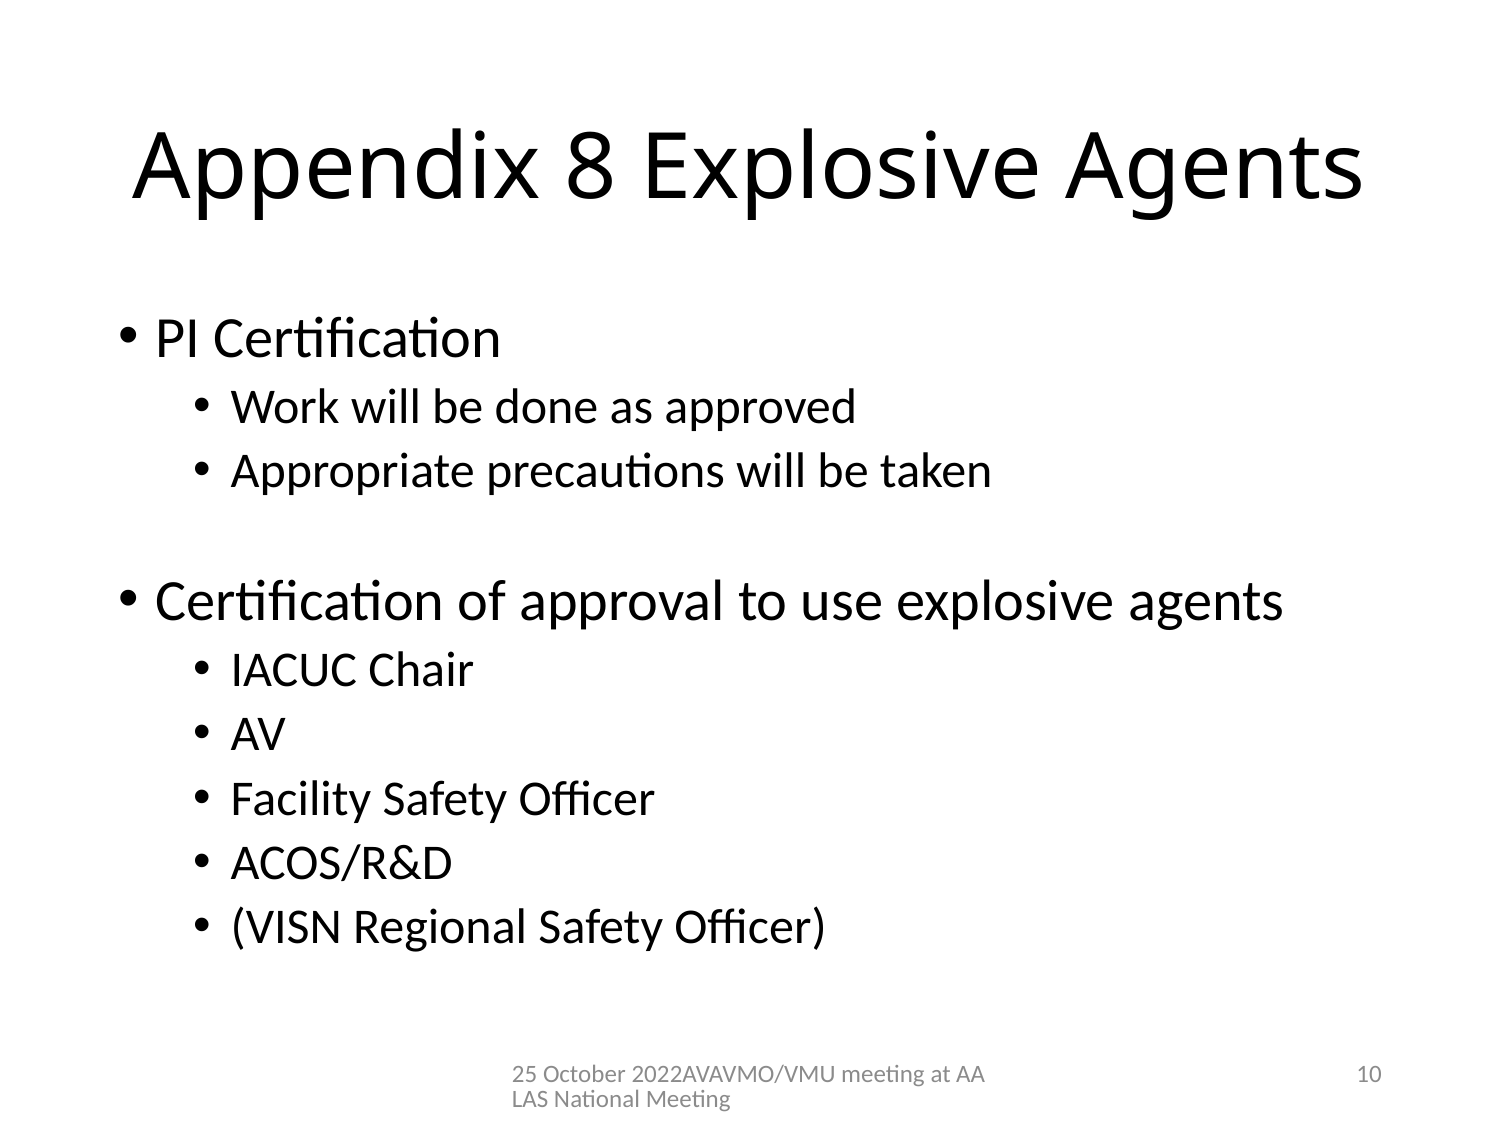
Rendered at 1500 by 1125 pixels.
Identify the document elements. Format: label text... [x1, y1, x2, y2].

title Appendix 8 Explosive Agents [103, 59, 1397, 278]
list PI Certification Work will be done as approved Appropriate precautions will be taken [103, 299, 1397, 517]
text_box Certification of approval to use explosive agents IACUC Chair AV Facility Safety Officer ACOS/R&D (VISN Regional Safety Officer) [103, 562, 1397, 1025]
footer 25 October 2022AVAVMO/VMU meeting at AALAS National Meeting [496, 1042, 1004, 1103]
slide_number 10 [1059, 1042, 1397, 1103]
